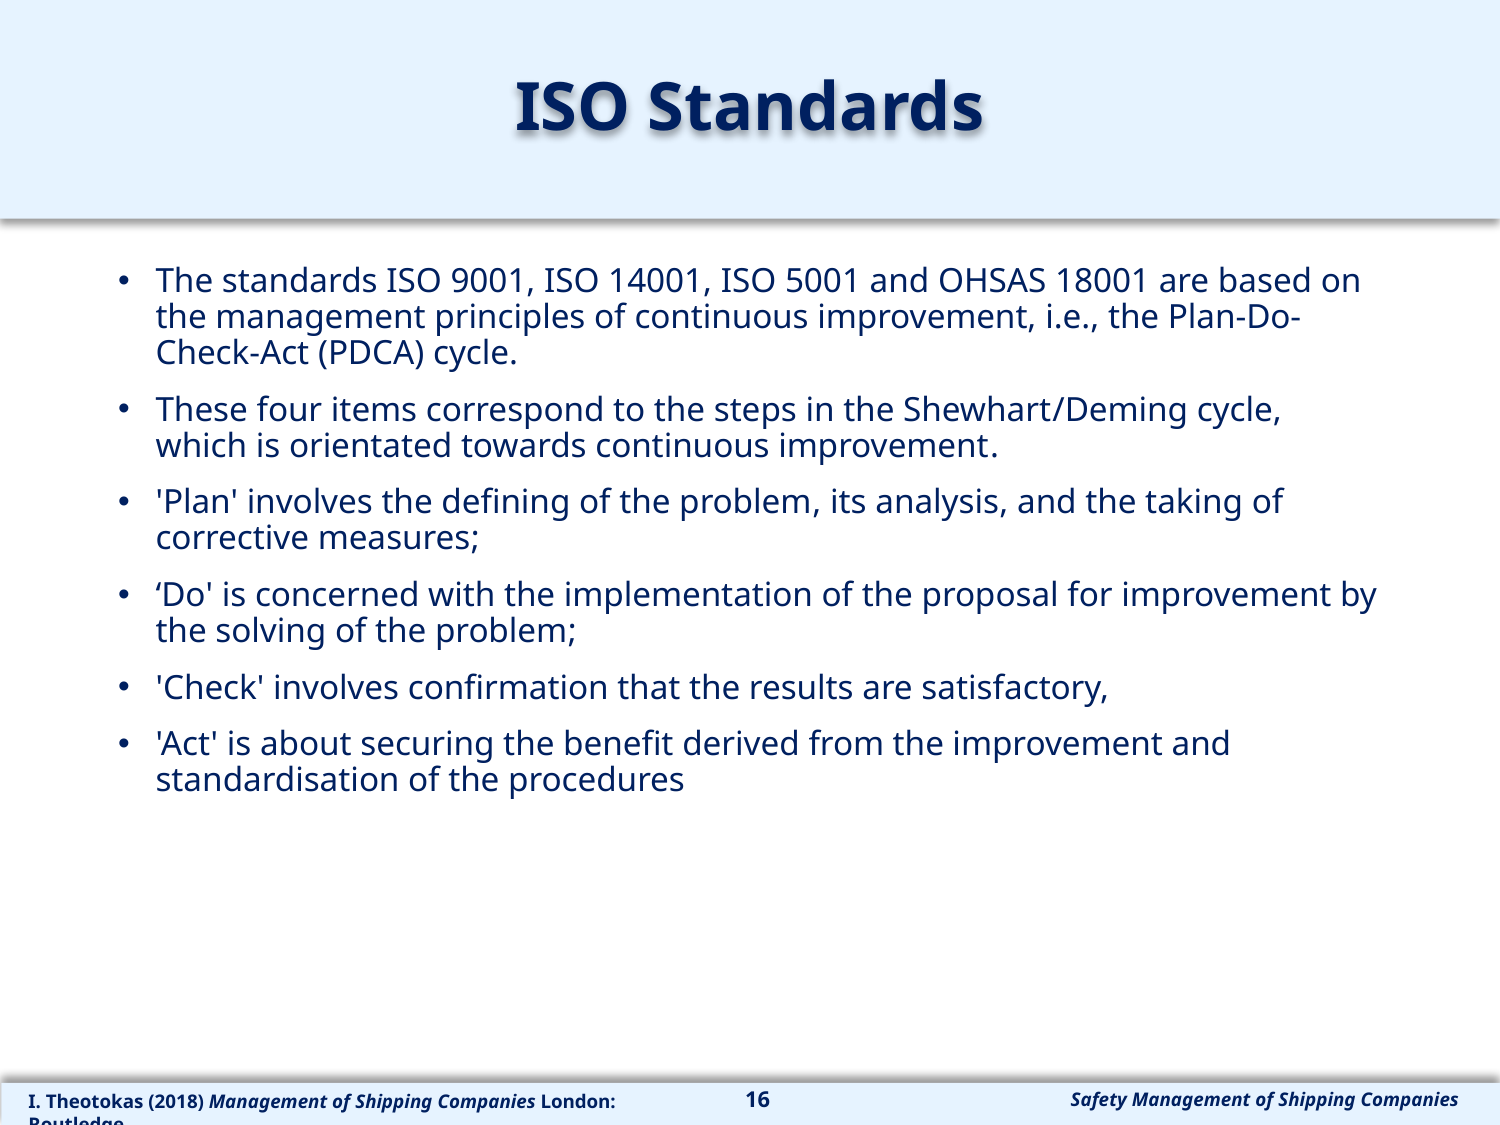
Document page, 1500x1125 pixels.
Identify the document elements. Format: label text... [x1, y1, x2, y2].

title ISO Standards [0, 0, 1500, 218]
list The standards ISO 9001, ISO 14001, ISO 5001 and OHSAS 18001 are based on the management principles of continuous improvement, i.e., the Plan-Do-Check-Act (PDCA) cycle. These four items correspond to the steps in the Shewhart/Deming cycle, which is orientated towards continuous improvement. 'Plan' involves the defining of the problem, its analysis, and the taking of corrective measures; ‘Do' is concerned with the implementation of the proposal for improvement by the solving of the problem; 'Check' involves confirmation that the results are satisfactory, 'Act' is about securing the benefit derived from the improvement and standardisation of the procedures [103, 256, 1397, 1035]
footer Safety Management of Shipping Companies [967, 1083, 1474, 1117]
slide_number 16 [714, 1081, 786, 1119]
